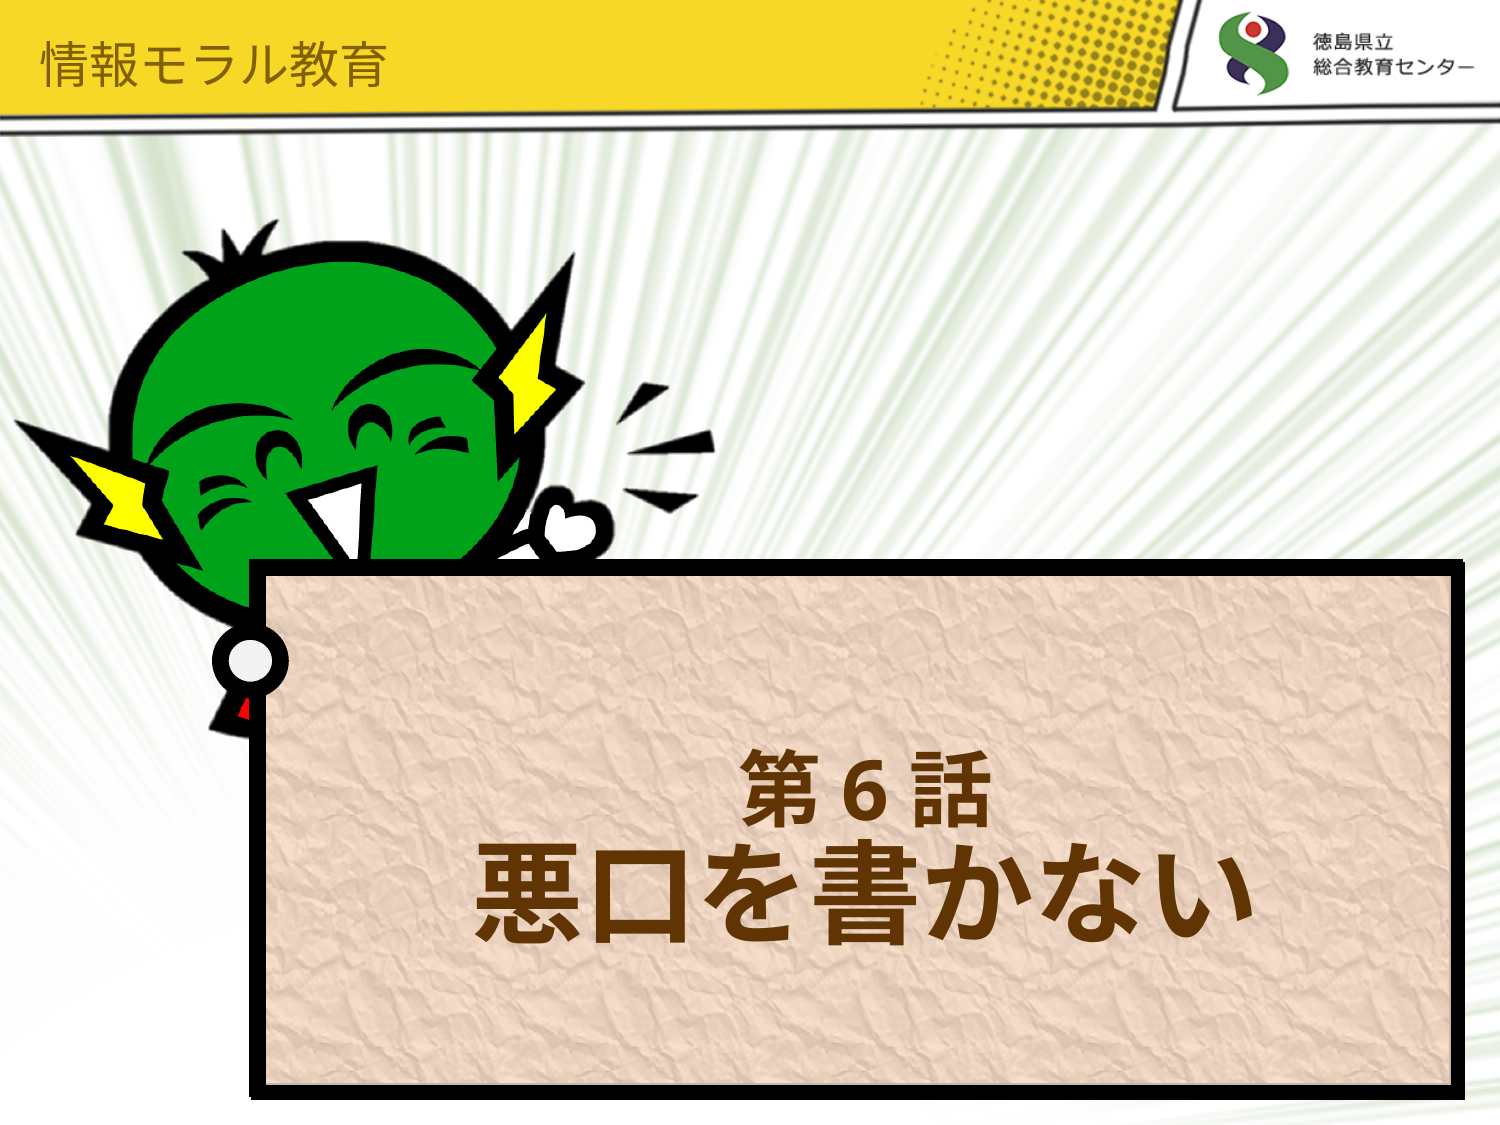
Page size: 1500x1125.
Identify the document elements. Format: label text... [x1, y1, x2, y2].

picture [9, 209, 931, 989]
picture [0, 0, 1500, 137]
title 第6話 悪口を書かない [274, 615, 1457, 1094]
list 情報モラル教育 [24, 29, 1006, 106]
